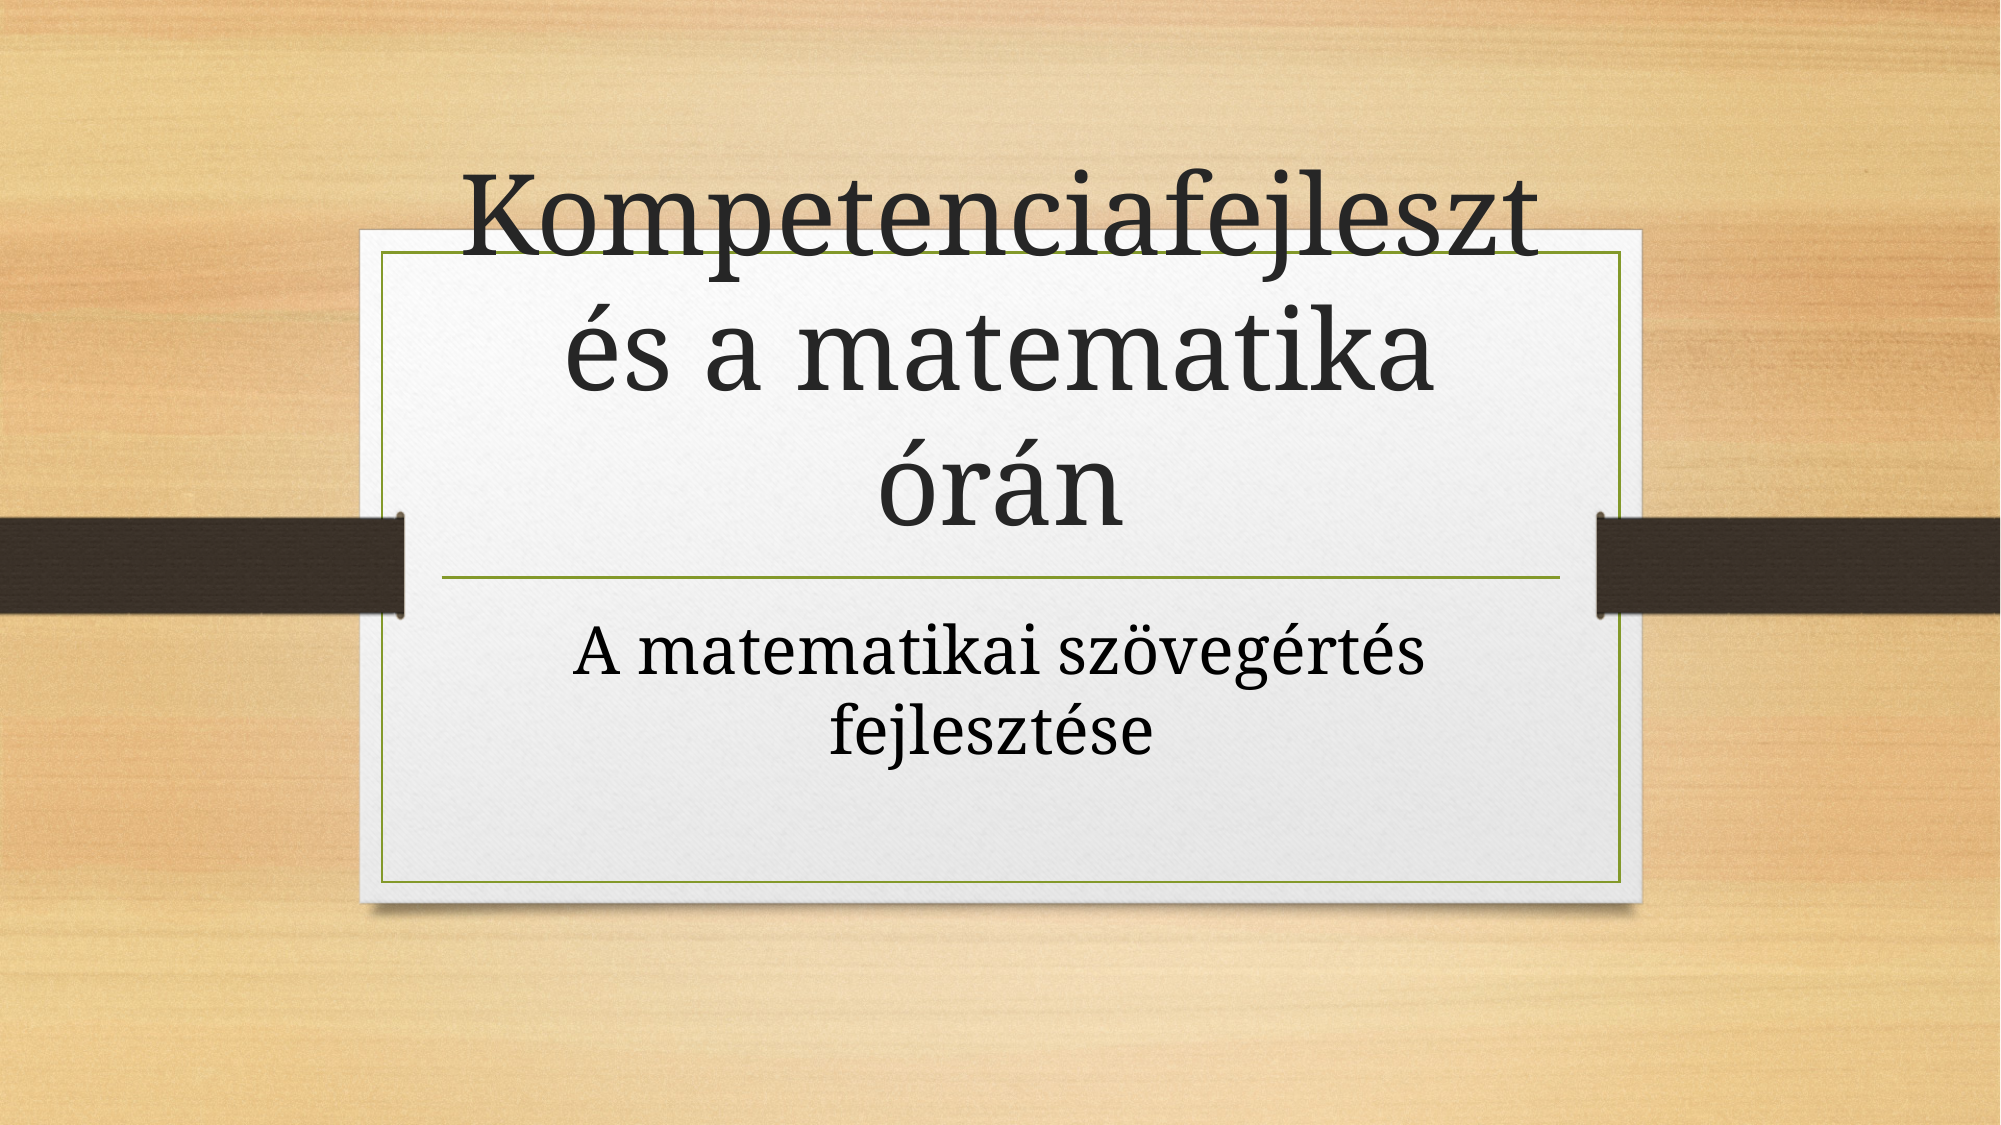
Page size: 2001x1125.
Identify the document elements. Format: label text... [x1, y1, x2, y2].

title Kompetenciafejlesztés a matematika órán [441, 306, 1560, 556]
picture [0, 0, 2001, 1125]
subtitle A matematikai szövegértés fejlesztése [441, 600, 1560, 817]
